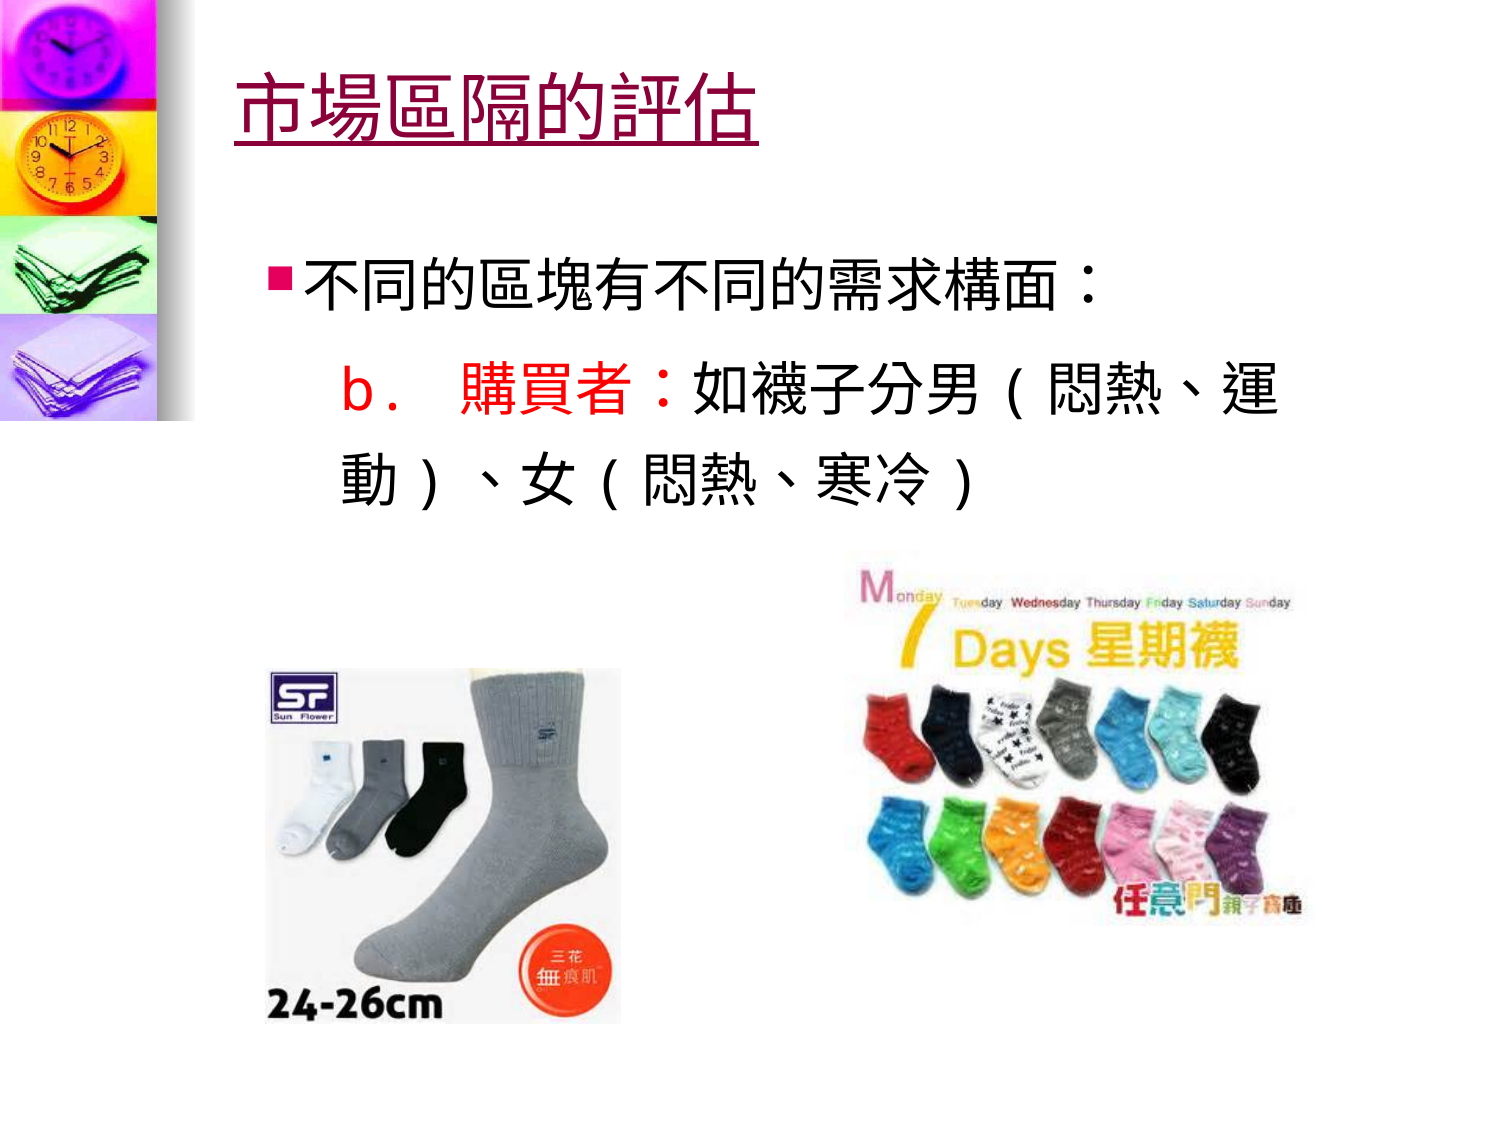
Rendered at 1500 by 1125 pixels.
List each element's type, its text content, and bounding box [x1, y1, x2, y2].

picture [0, 0, 157, 421]
picture [265, 668, 621, 1024]
picture [844, 550, 1314, 926]
list 不同的區塊有不同的需求構面： b. 購買者：如襪子分男(悶熱、運動)、女(悶熱、寒冷) [100, 219, 1436, 1059]
title 市場區隔的評估 [218, 0, 1423, 211]
